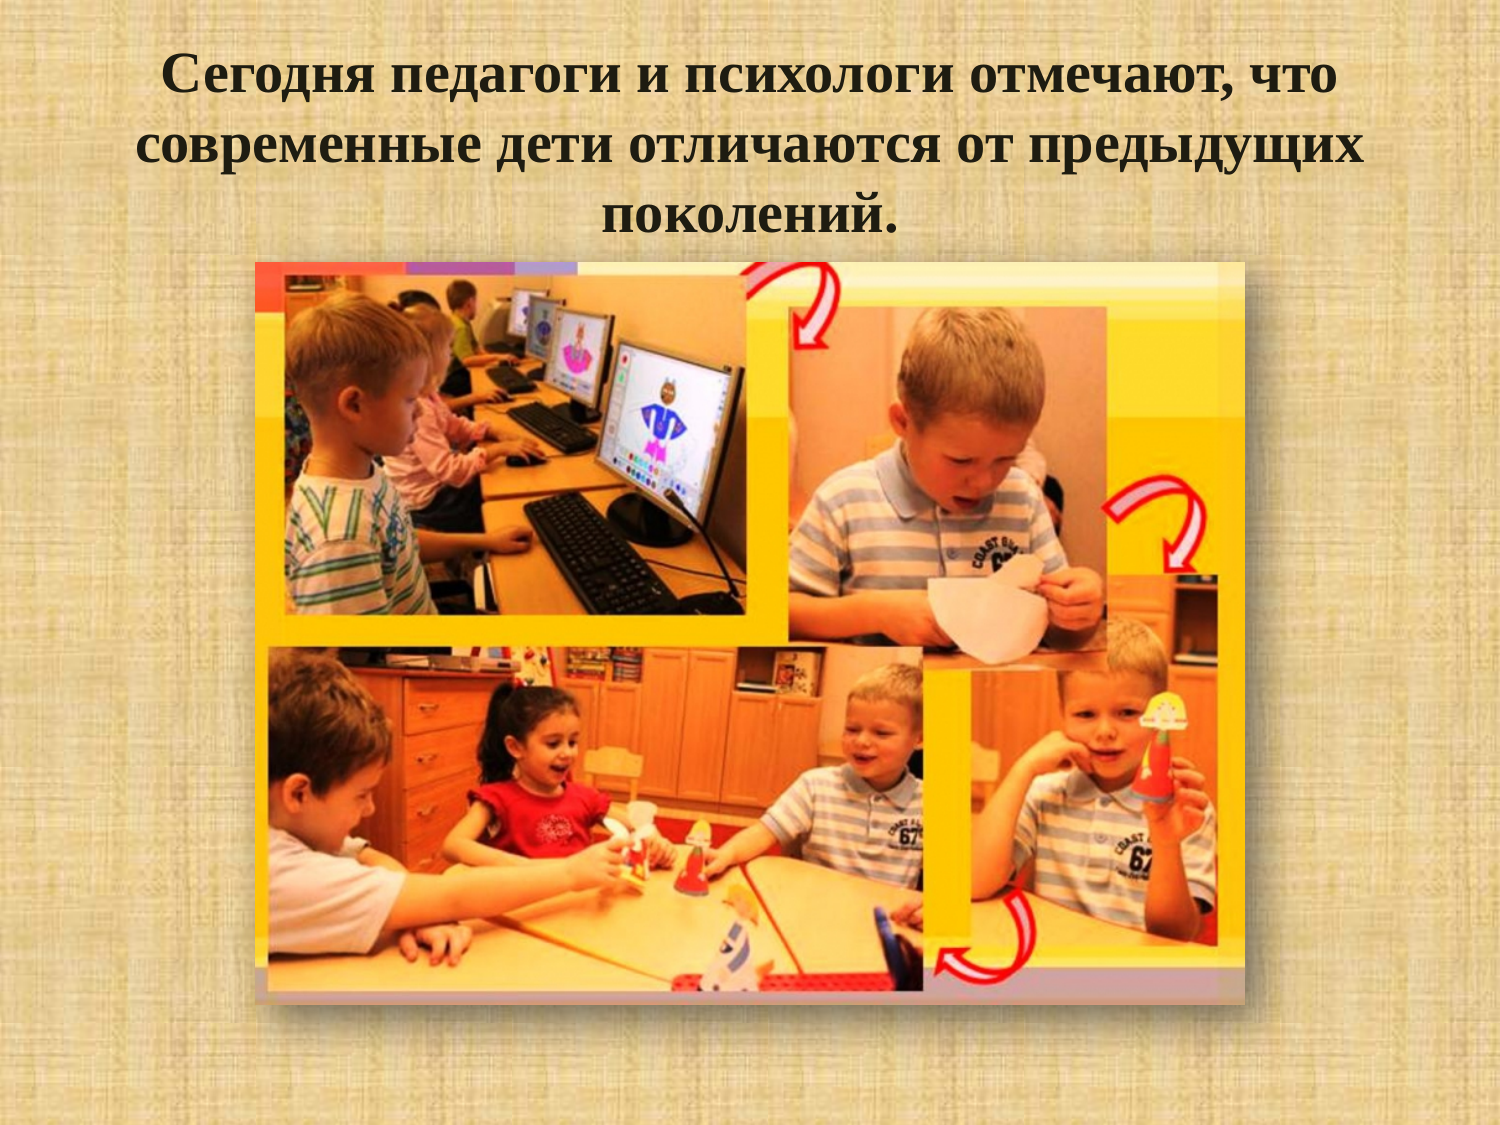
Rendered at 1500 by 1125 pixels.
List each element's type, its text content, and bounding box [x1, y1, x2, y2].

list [254, 262, 1246, 1006]
picture [0, 0, 1500, 1125]
title Сегодня педагоги и психологи отмечают, что современные дети отличаются от предыдущих поколений. [75, 45, 1425, 233]
